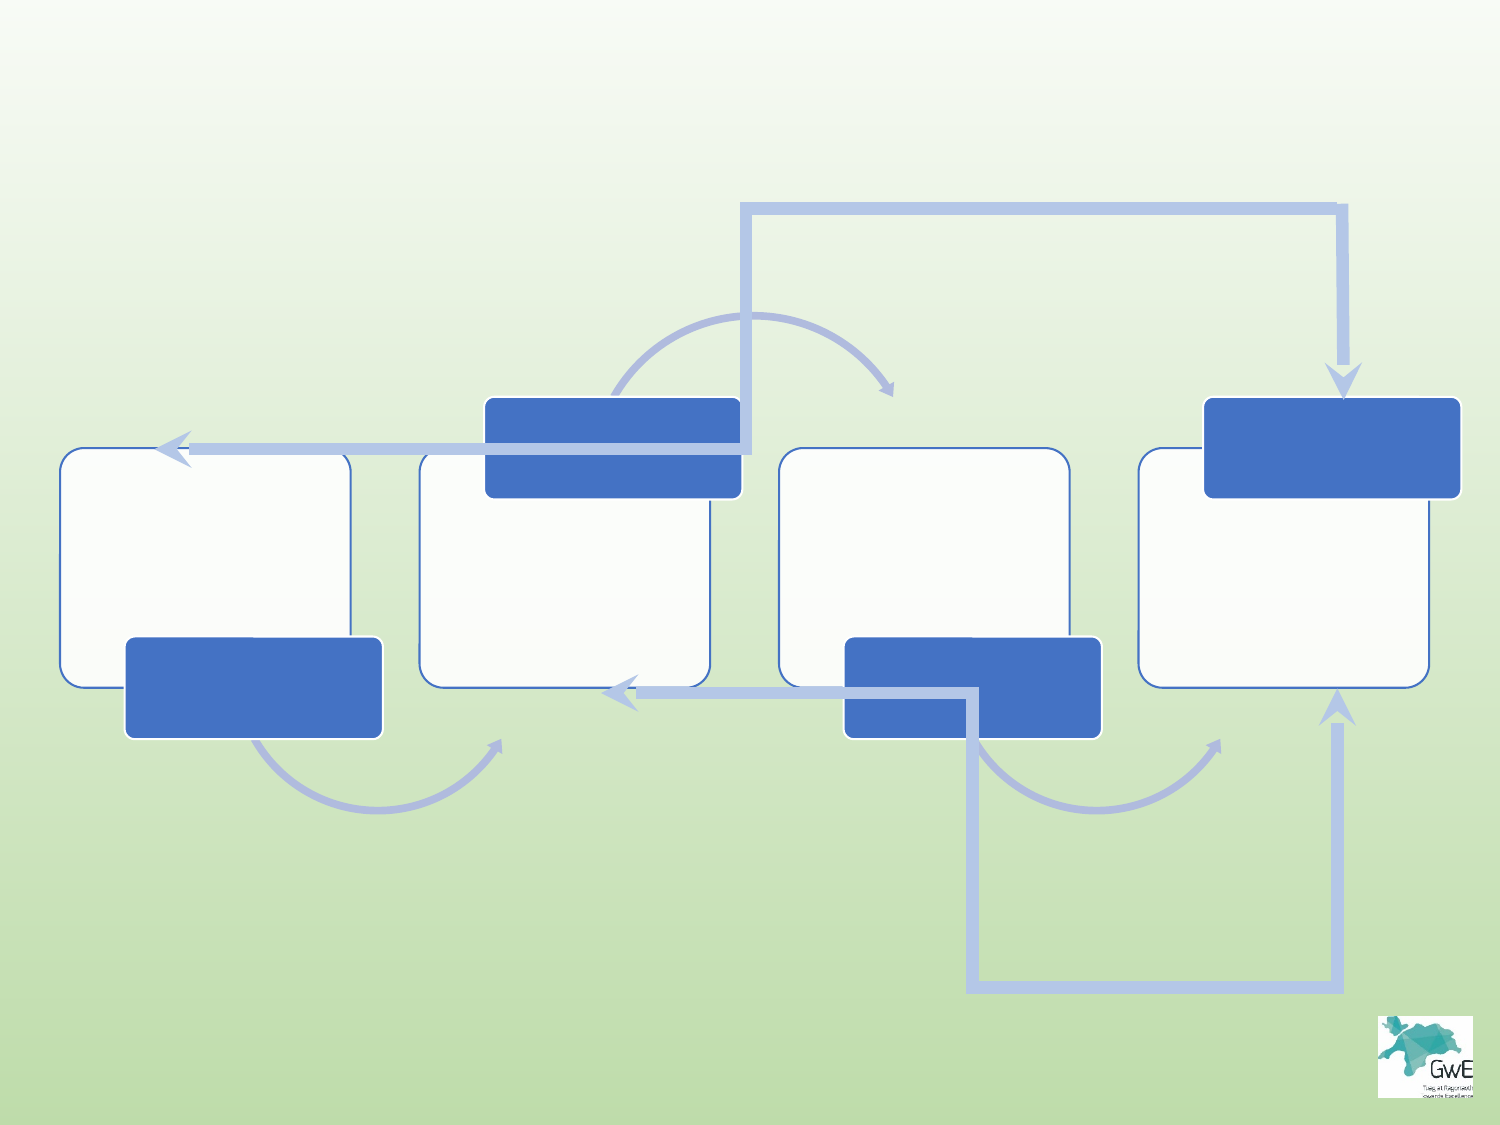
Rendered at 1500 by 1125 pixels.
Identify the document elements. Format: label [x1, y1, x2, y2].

text_box [154, 208, 1338, 450]
text_box [600, 692, 1337, 988]
picture [1378, 1016, 1473, 1099]
text_box [59, 99, 1462, 1037]
text_box [1338, 692, 1344, 988]
